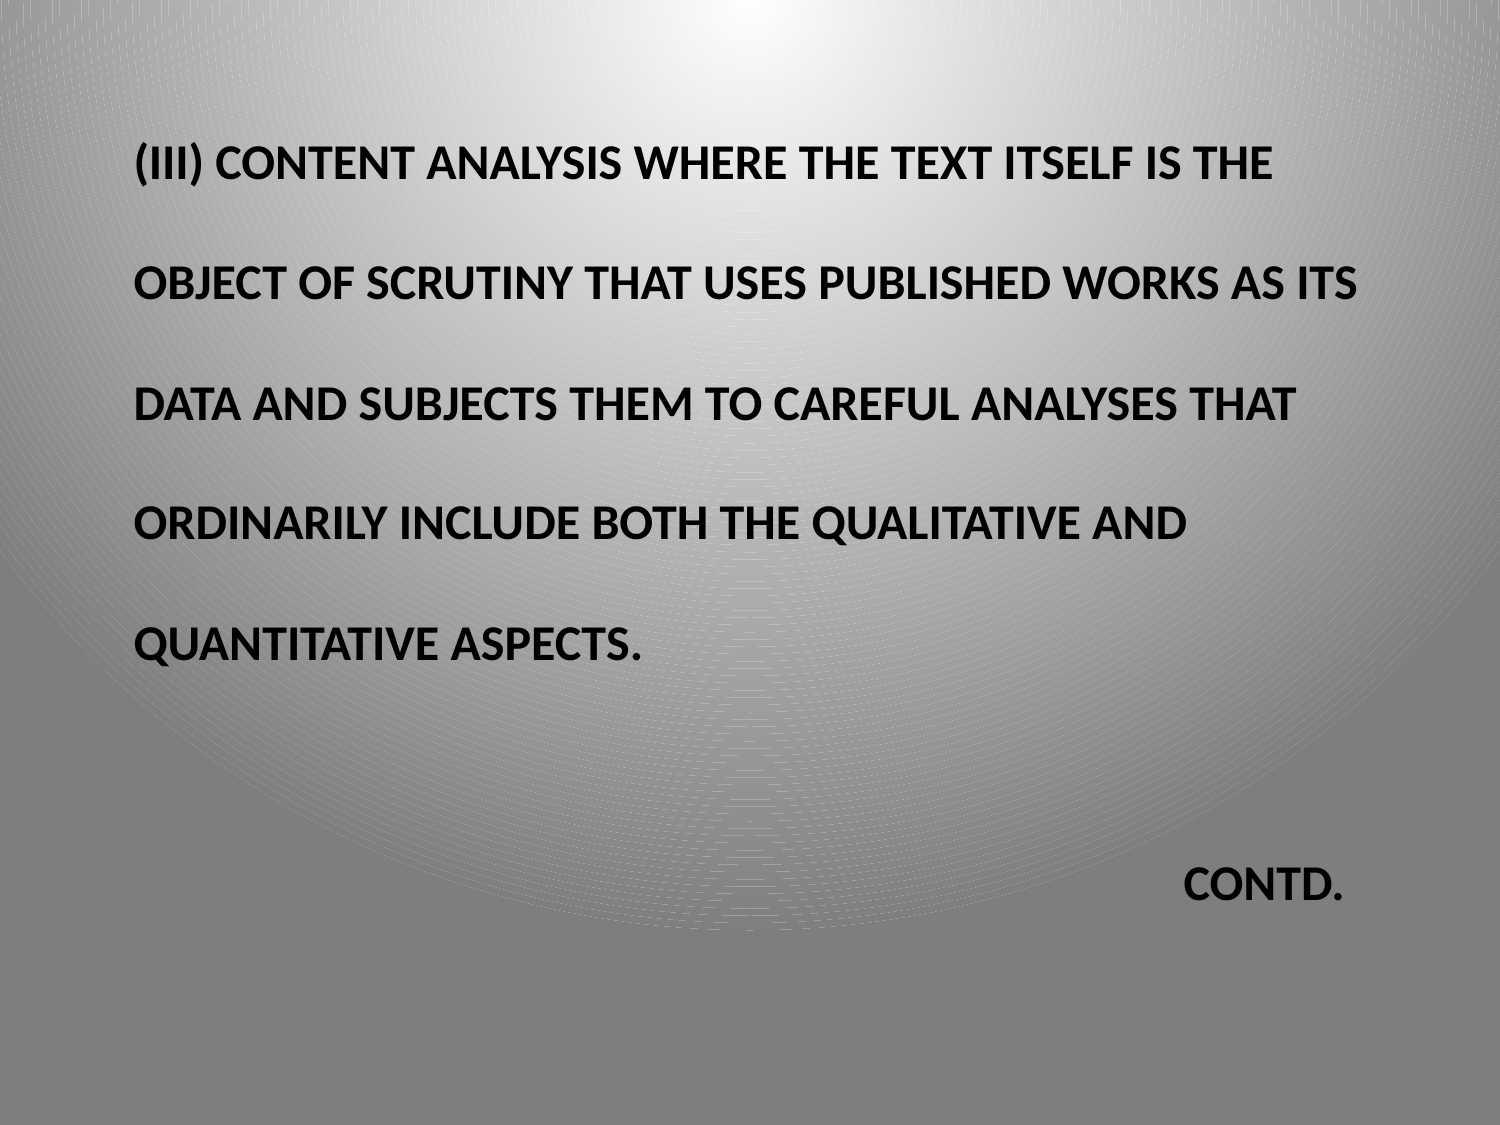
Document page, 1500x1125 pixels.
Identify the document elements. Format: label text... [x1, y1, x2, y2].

title (iii) content analysis where the text itself is the object of scrutiny that uses published works as its data and subjects them to careful analyses that ordinarily include both the qualitative and quantitative aspects. CONTD. [118, 62, 1394, 947]
